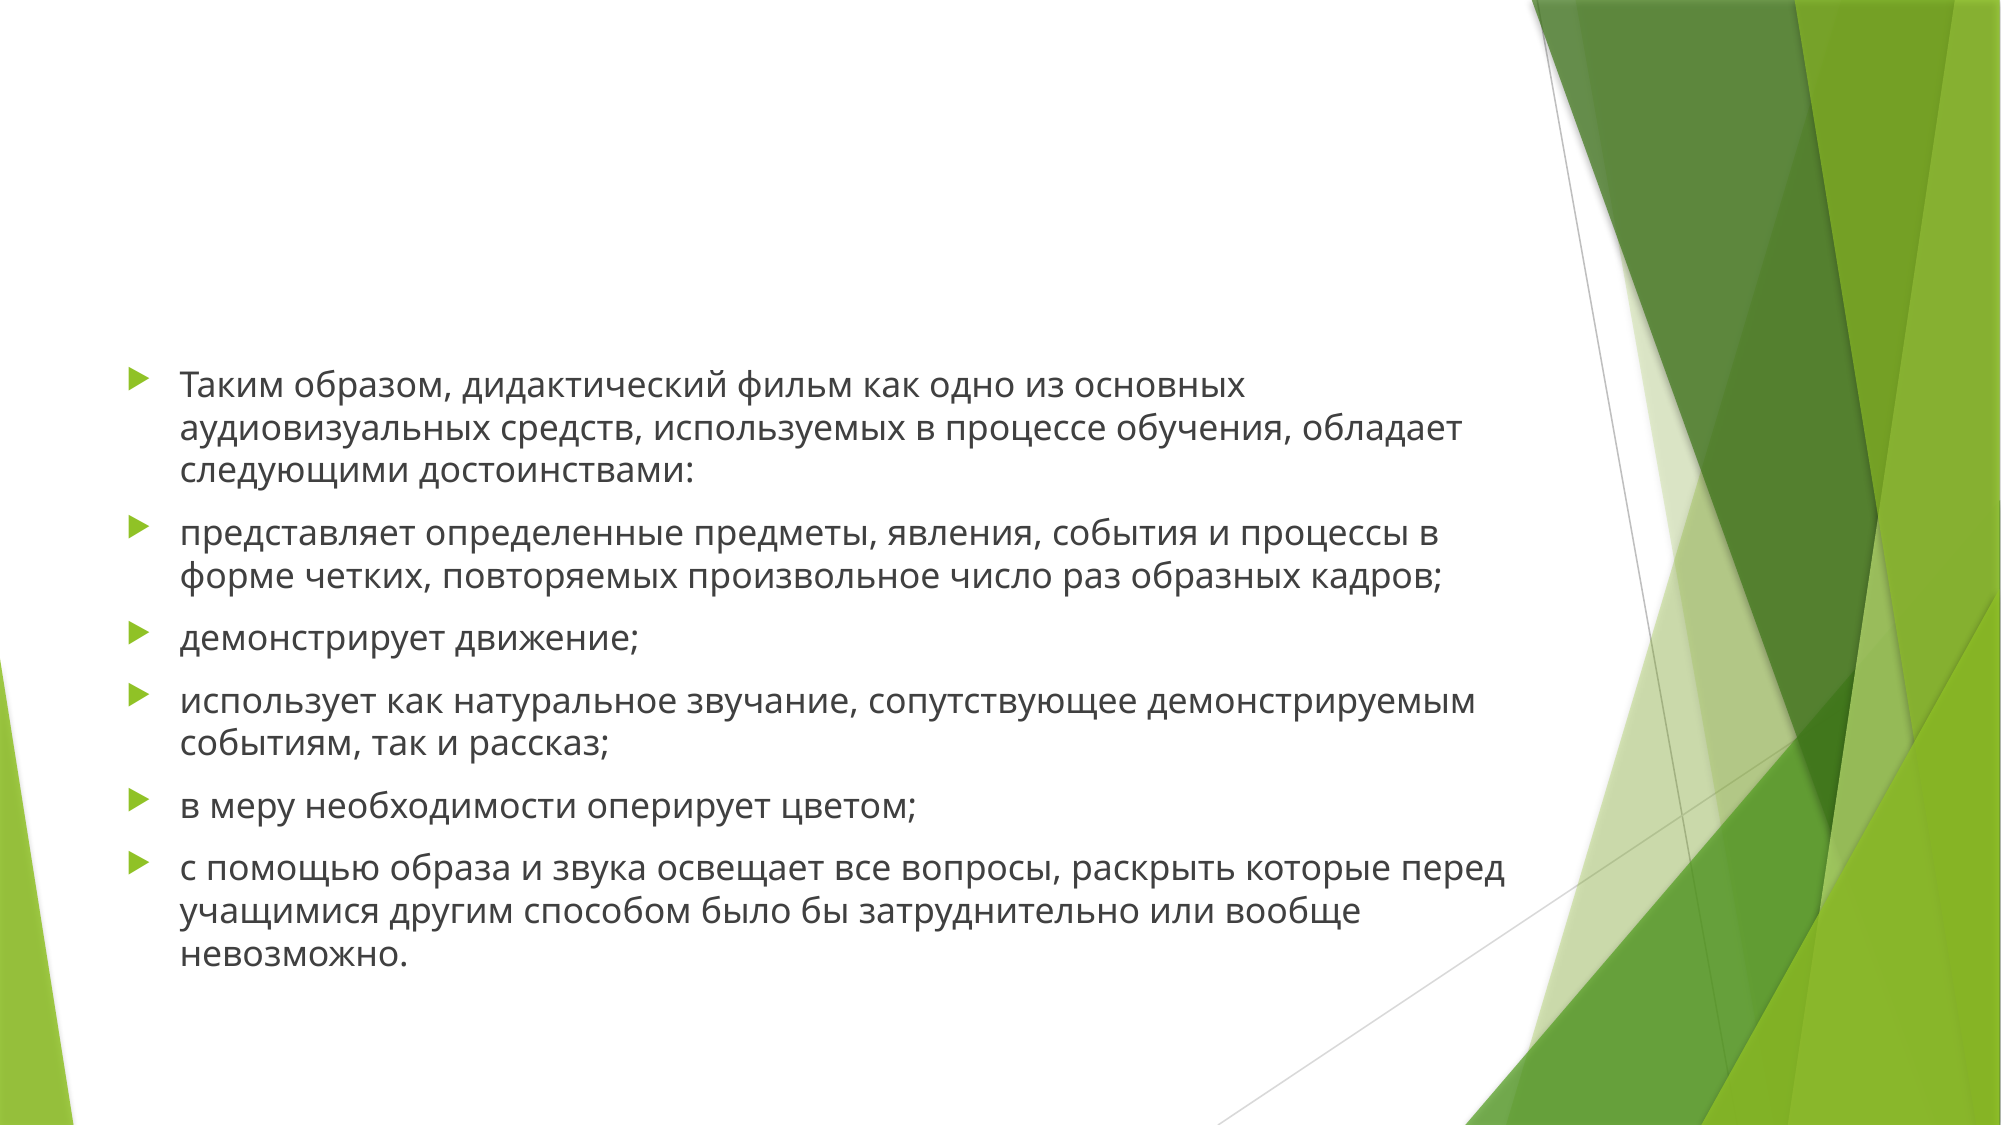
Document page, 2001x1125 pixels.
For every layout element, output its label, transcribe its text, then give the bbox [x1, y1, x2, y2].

list Таким образом, дидактический фильм как одно из основных аудиовизуальных средств, используемых в процессе обучения, обладает следующими достоинствами: представляет определенные предметы, явления, события и процессы в форме четких, повторяемых произвольное число раз образных кадров; демонстрирует движение; использует как натуральное звучание, сопутствующее демонстрируемым событиям, так и рассказ; в меру необходимости оперирует цветом; с помощью образа и звука освещает все вопросы, раскрыть которые перед учащимися другим способом было бы затруднительно или вообще невозможно. [111, 354, 1522, 992]
